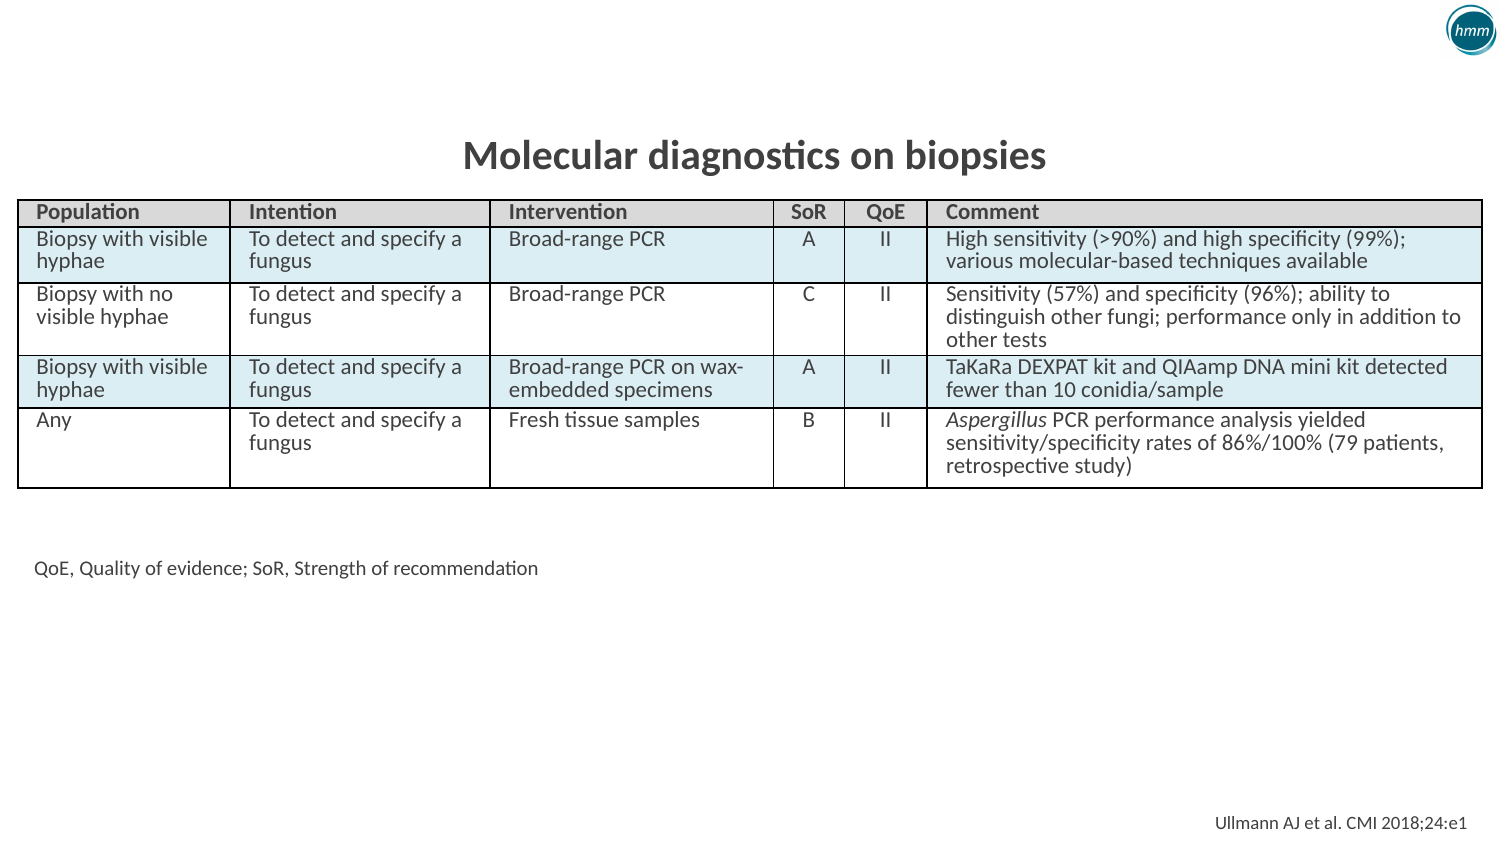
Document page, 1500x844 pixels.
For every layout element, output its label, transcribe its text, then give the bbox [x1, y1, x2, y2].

picture [1441, 0, 1500, 60]
table_cell Sensitivity (57%) and specificity (96%); ability to distinguish other fungi; performance only in addition to other tests [928, 284, 1481, 355]
table_cell Broad-range PCR [491, 228, 773, 282]
table_header Population [19, 201, 229, 226]
table_cell Fresh tissue samples [491, 409, 773, 487]
table_cell Broad-range PCR on wax-embedded specimens [491, 356, 773, 407]
table_cell A [774, 356, 844, 407]
table_cell B [774, 409, 844, 487]
table_header Intervention [491, 201, 773, 226]
table_cell Biopsy with no visible hyphae [19, 284, 229, 355]
table_header SoR [774, 201, 844, 226]
table_cell To detect and specify a fungus [231, 409, 489, 487]
text_box QoE, Quality of evidence; SoR, Strength of recommendation [19, 546, 1473, 587]
table_cell High sensitivity (>90%) and high specificity (99%); various molecular-based techniques available [928, 228, 1481, 282]
table_cell II [845, 356, 926, 407]
table_cell II [845, 284, 926, 355]
text_box Ullmann AJ et al. CMI 2018;24:e1 [1098, 803, 1482, 841]
table_header Intention [231, 201, 489, 226]
table_cell C [774, 284, 844, 355]
table_cell Biopsy with visible hyphae [19, 228, 229, 282]
table_cell To detect and specify a fungus [231, 228, 489, 282]
table_cell II [845, 409, 926, 487]
text_box Molecular diagnostics on biopsies [239, 120, 1257, 186]
table_header QoE [845, 201, 926, 226]
table_header Comment [928, 201, 1481, 226]
table_cell Any [19, 409, 229, 487]
table_cell Biopsy with visible hyphae [19, 356, 229, 407]
table_cell Broad-range PCR [491, 284, 773, 355]
table_cell A [774, 228, 844, 282]
table_cell To detect and specify a fungus [231, 356, 489, 407]
table_cell Aspergillus PCR performance analysis yielded sensitivity/specificity rates of 86%/100% (79 patients, retrospective study) [928, 409, 1481, 487]
table_cell TaKaRa DEXPAT kit and QIAamp DNA mini kit detected fewer than 10 conidia/sample [928, 356, 1481, 407]
table_cell II [845, 228, 926, 282]
table_cell To detect and specify a fungus [231, 284, 489, 355]
